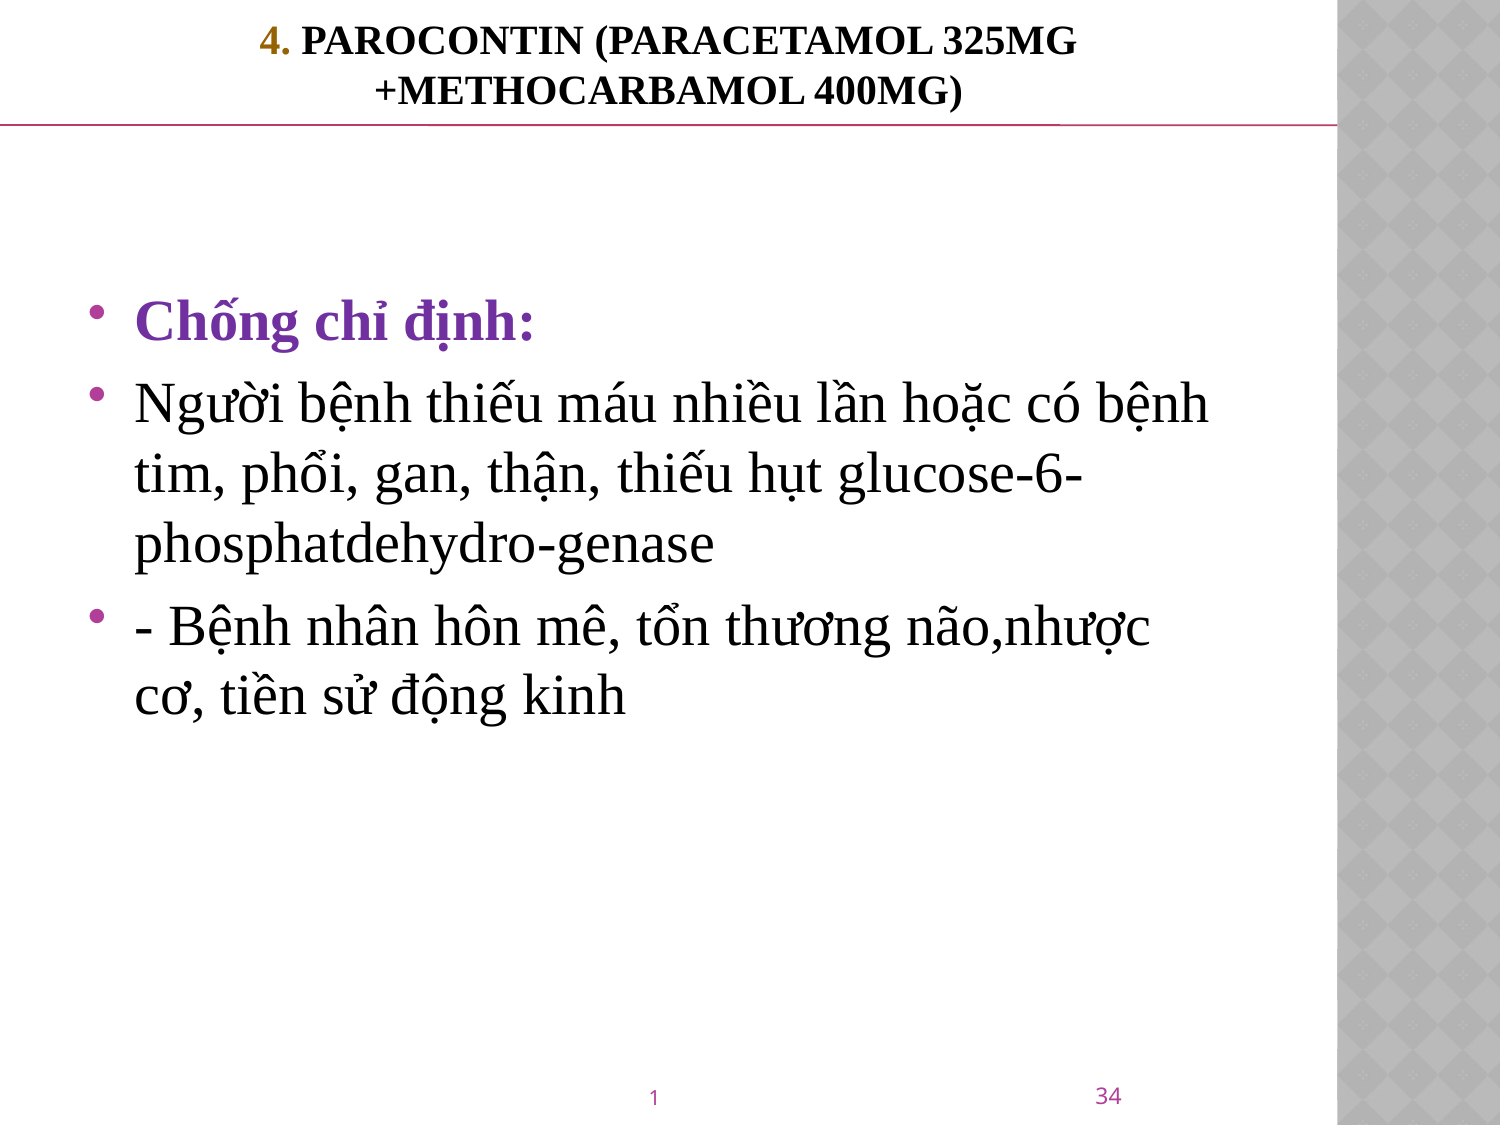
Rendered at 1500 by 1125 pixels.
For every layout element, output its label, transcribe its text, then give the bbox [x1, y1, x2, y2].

list Chống chỉ định: Người bệnh thiếu máu nhiều lần hoặc có bệnh tim, phổi, gan, thận, thiếu hụt glucose-6-phosphatdehydro-genase - Bệnh nhân hôn mê, tổn thương não,nhược cơ, tiền sử động kinh [75, 275, 1250, 1059]
footer 1 [75, 1075, 675, 1114]
title 4. PAROCONTIN (Paracetamol 325mg +Methocarbamol 400mg) [75, 24, 1263, 113]
slide_number 34 [1025, 1075, 1122, 1113]
